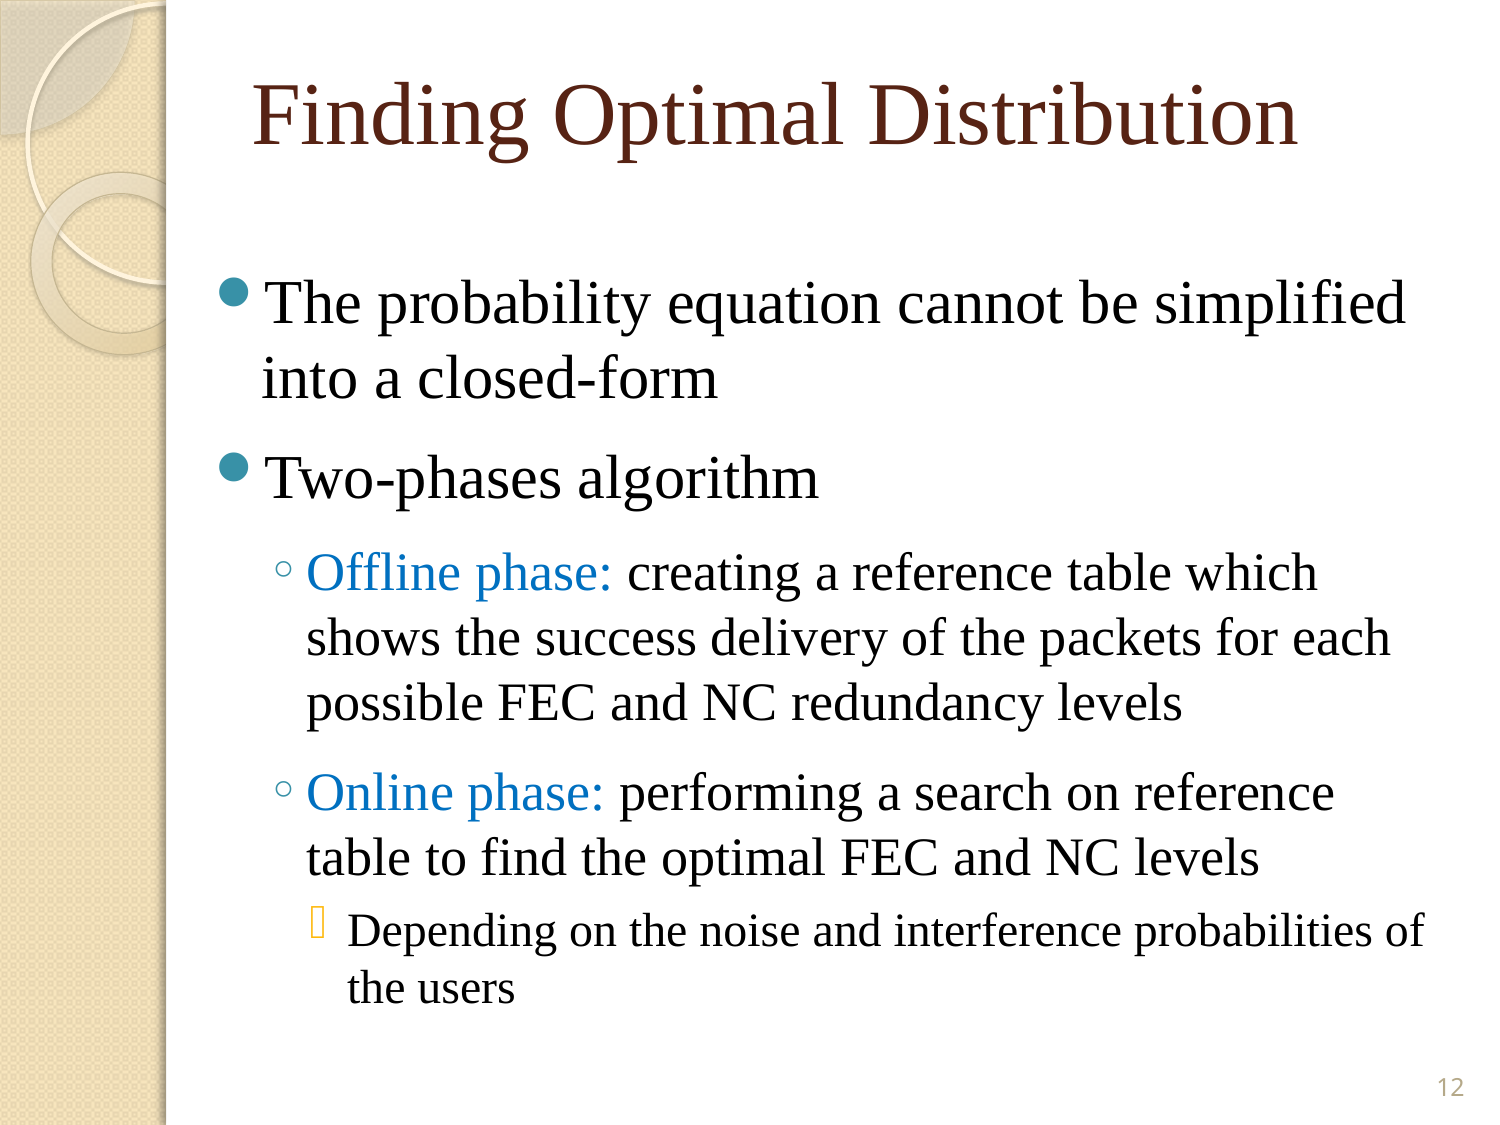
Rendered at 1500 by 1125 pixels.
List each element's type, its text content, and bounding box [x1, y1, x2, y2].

slide_number 12 [1413, 1034, 1488, 1113]
list The probability equation cannot be simplified into a closed-form Two-phases algorithm Offline phase: creating a reference table which shows the success delivery of the packets for each possible FEC and NC redundancy levels Online phase: performing a search on reference table to find the optimal FEC and NC levels Depending on the noise and interference probabilities of the users [186, 254, 1450, 1035]
title Finding Optimal Distribution [236, 15, 1467, 203]
